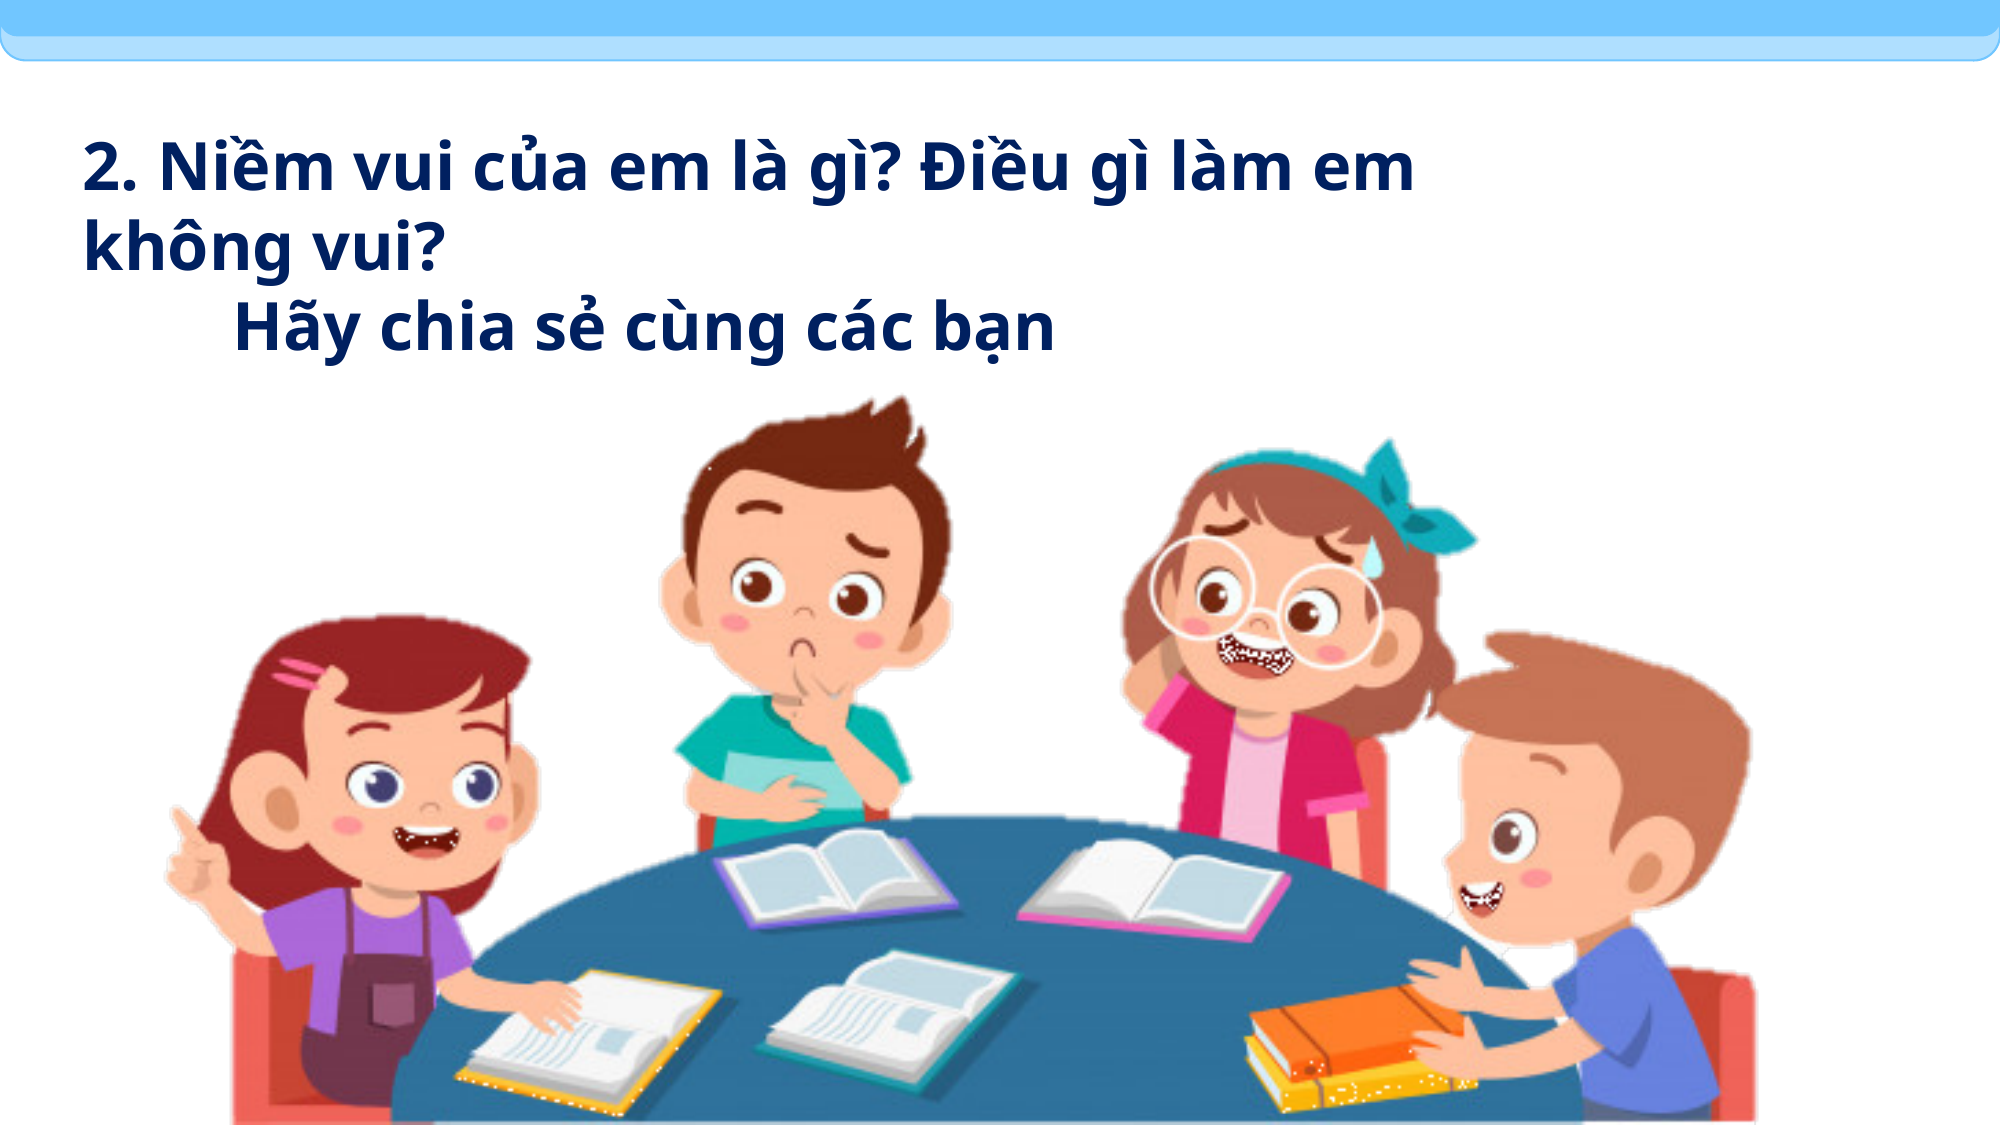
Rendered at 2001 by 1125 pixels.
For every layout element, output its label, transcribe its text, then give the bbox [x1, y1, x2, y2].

text_box 2. Niềm vui của em là gì? Điều gì làm em không vui? Hãy chia sẻ cùng các bạn [68, 116, 1642, 372]
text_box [0, 0, 2000, 61]
picture [124, 141, 1845, 1125]
